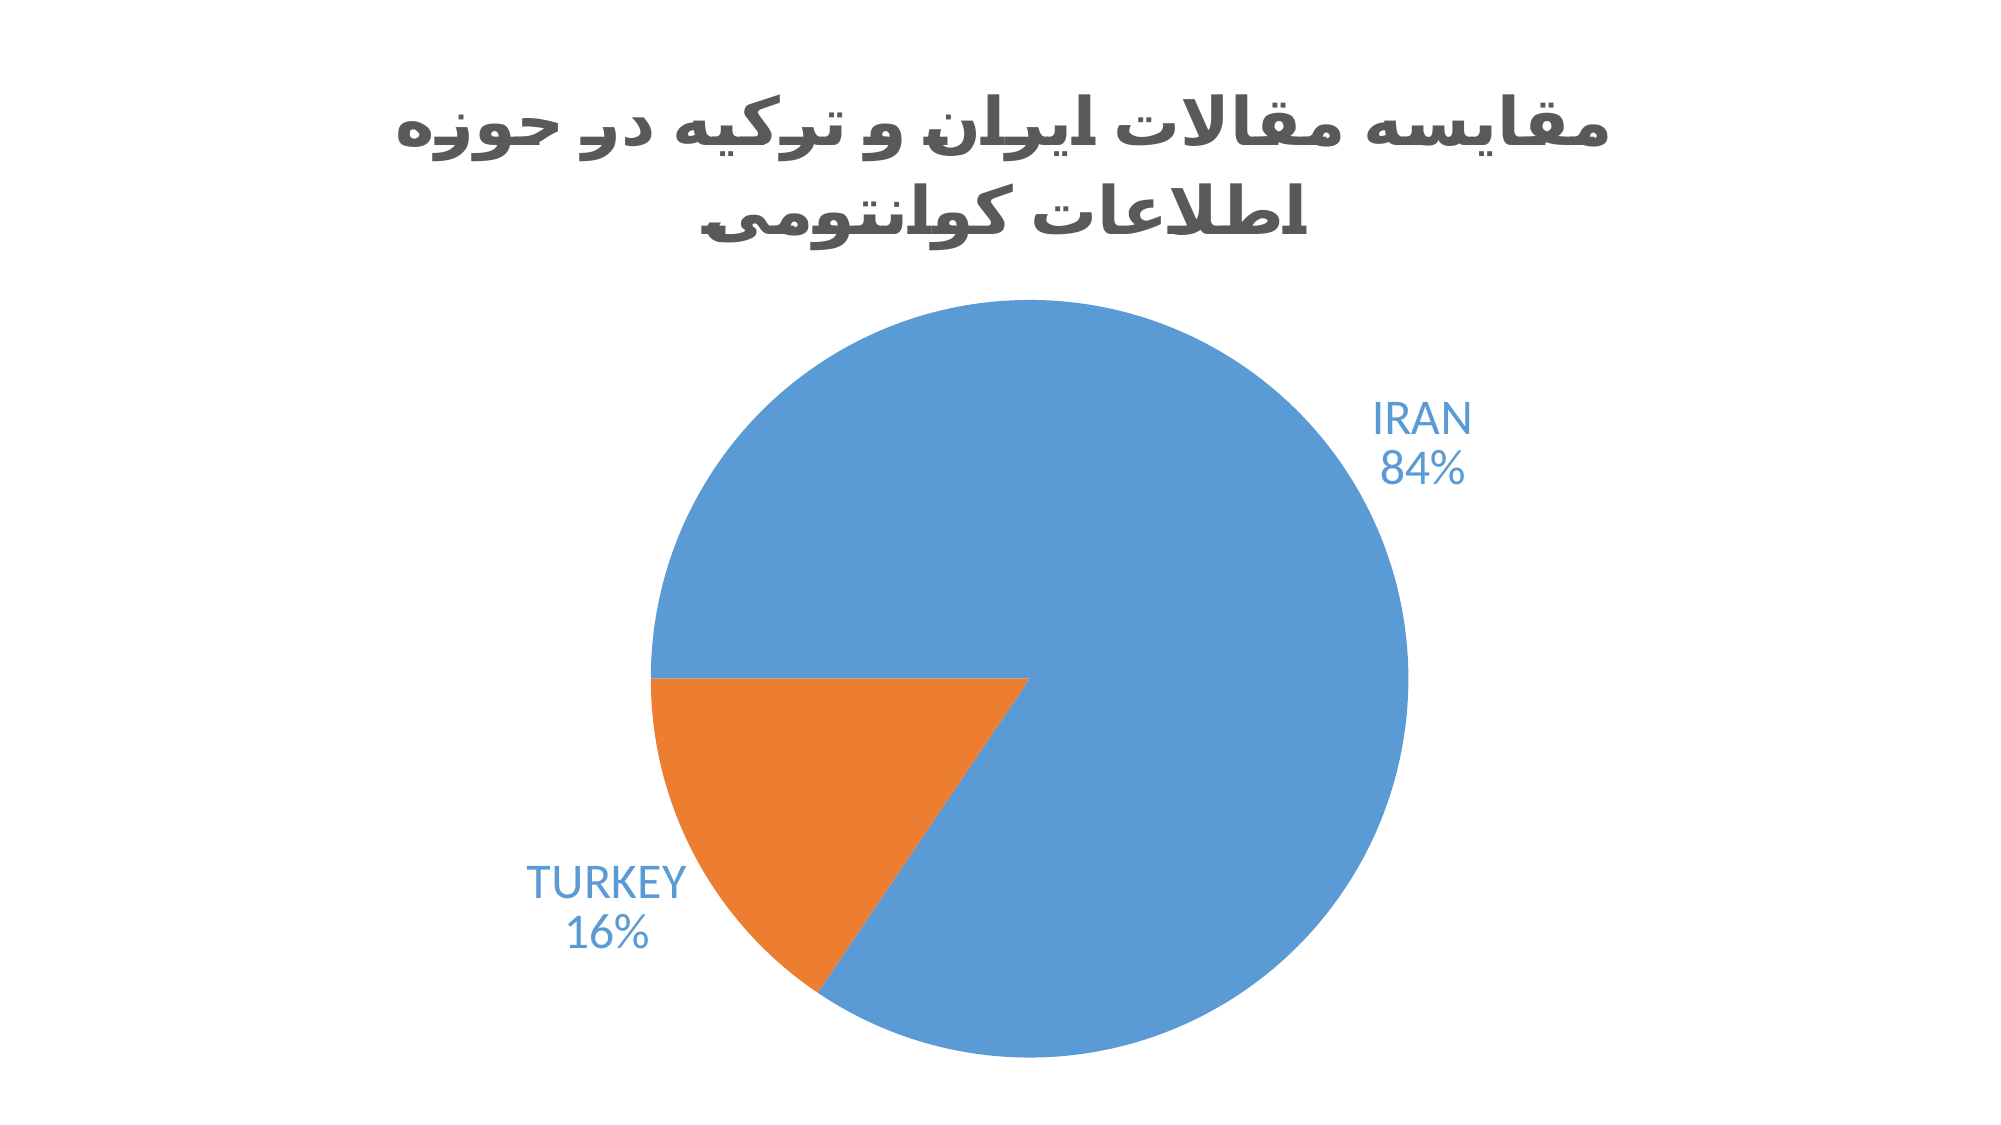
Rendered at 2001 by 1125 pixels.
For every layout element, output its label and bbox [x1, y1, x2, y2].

chart [137, 20, 1863, 1090]
